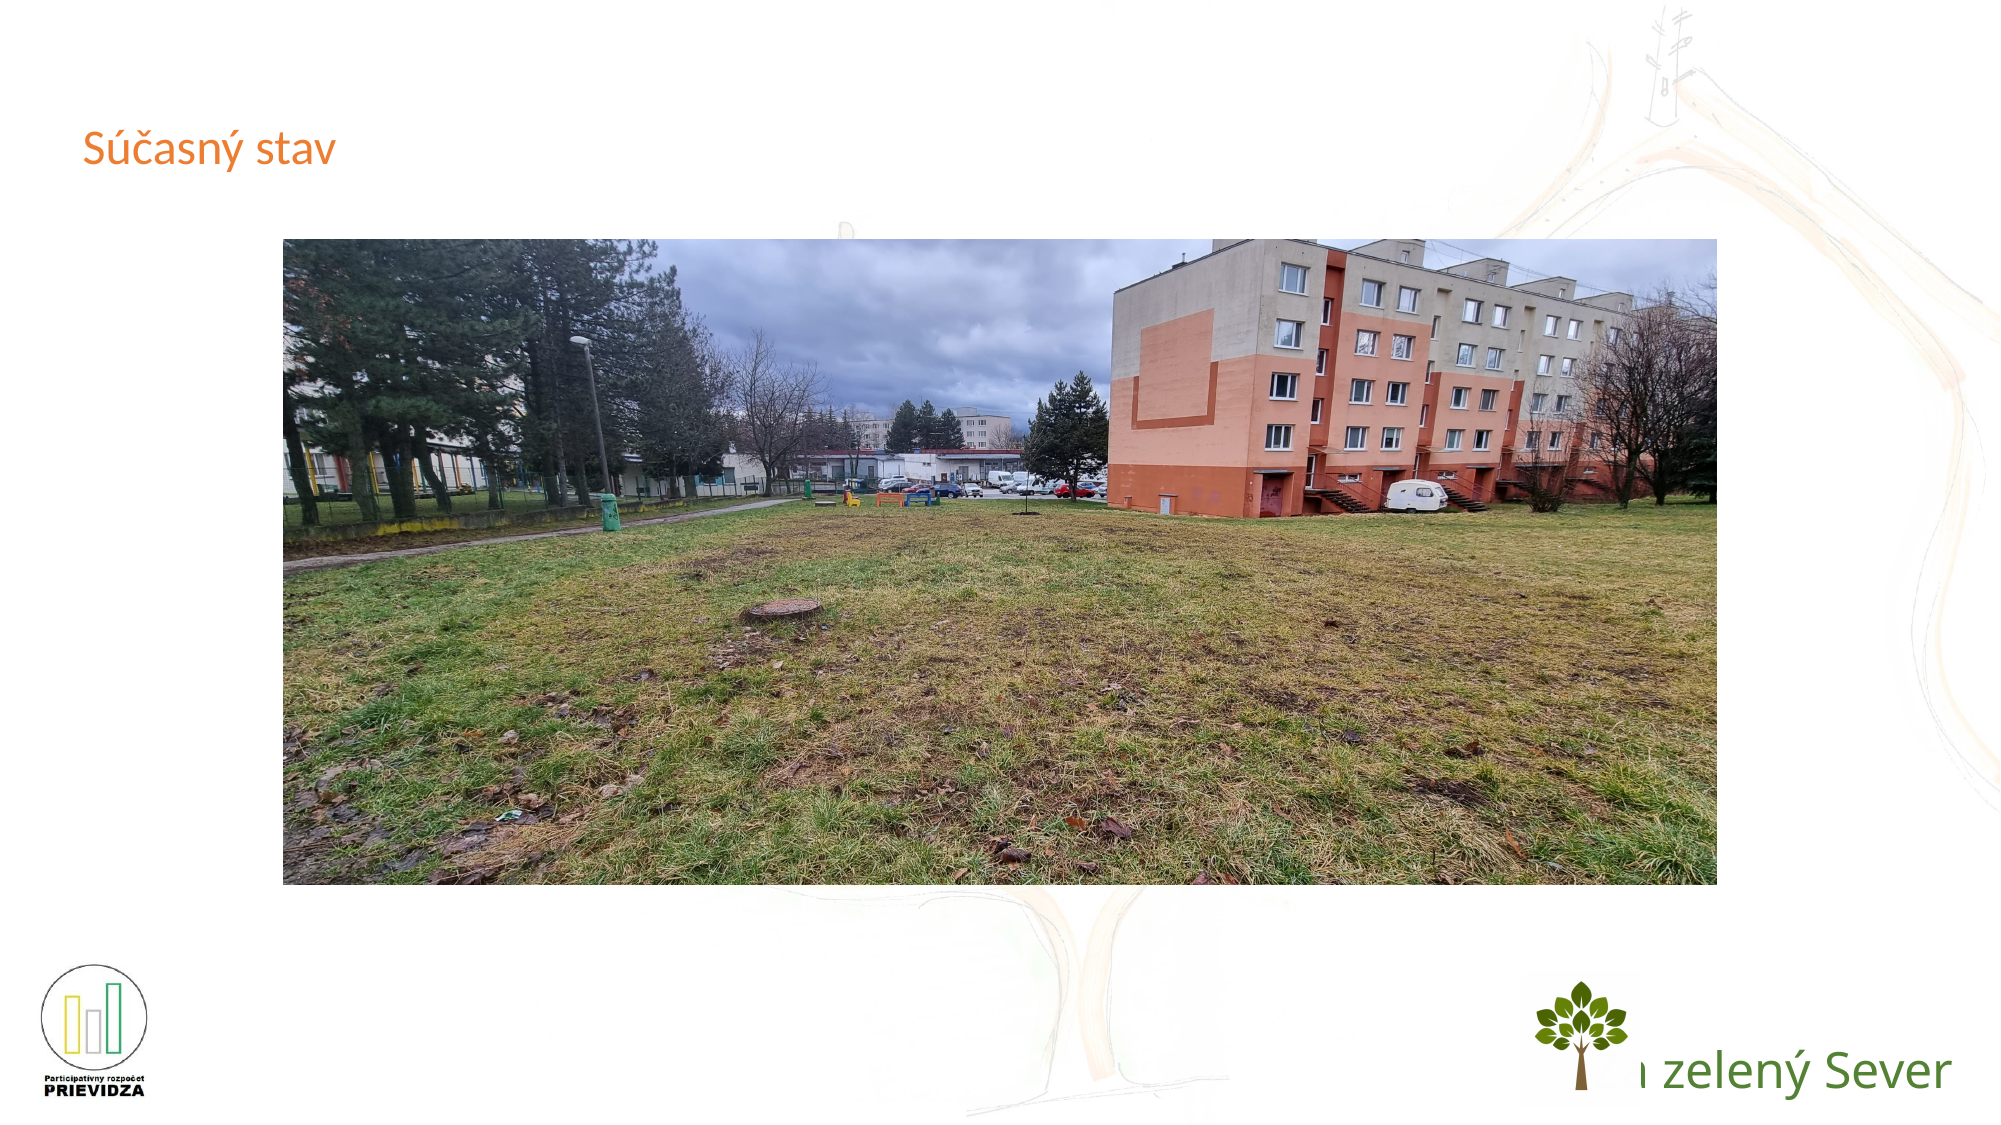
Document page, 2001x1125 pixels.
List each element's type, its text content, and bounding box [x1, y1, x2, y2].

subtitle Súčasný stav [67, 113, 401, 629]
picture [22, 947, 166, 1108]
picture [283, 0, 2000, 1125]
